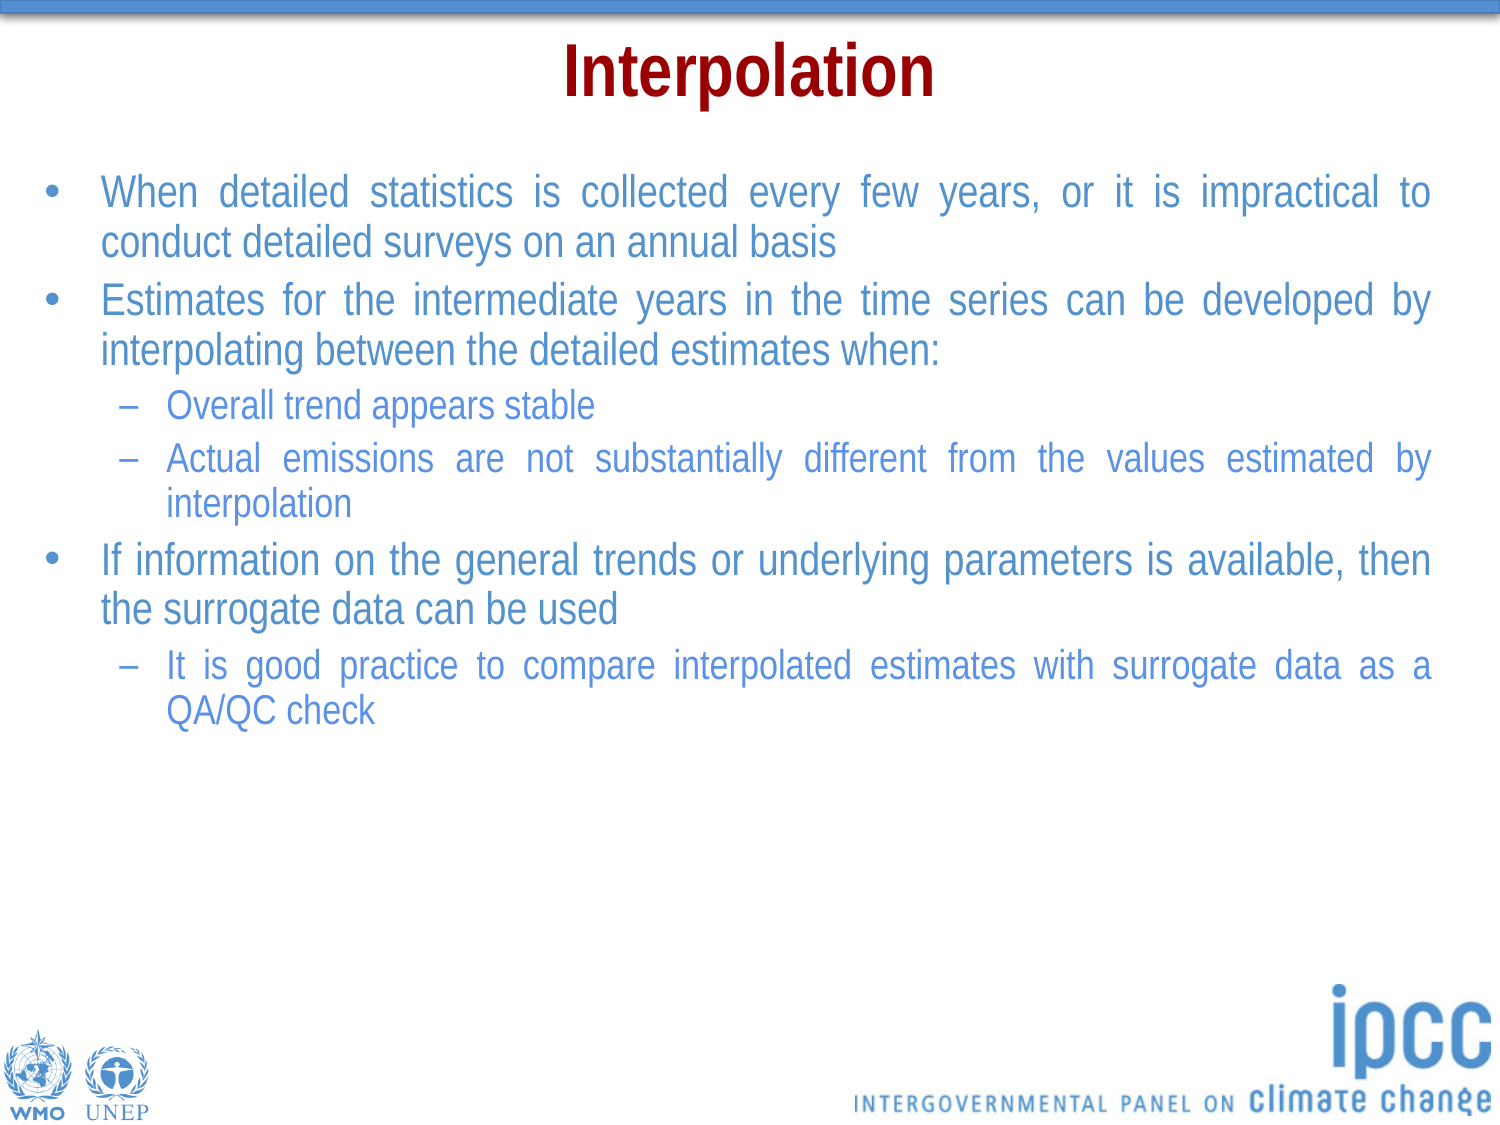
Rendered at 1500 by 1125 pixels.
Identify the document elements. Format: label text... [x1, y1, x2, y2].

picture [855, 984, 1491, 1116]
list When detailed statistics is collected every few years, or it is impractical to conduct detailed surveys on an annual basis Estimates for the intermediate years in the time series can be developed by interpolating between the detailed estimates when: Overall trend appears stable Actual emissions are not substantially different from the values estimated by interpolation If information on the general trends or underlying parameters is available, then the surrogate data can be used It is good practice to compare interpolated estimates with surrogate data as a QA/QC check [29, 160, 1447, 761]
title Interpolation [75, 19, 1425, 114]
picture [0, 1027, 153, 1125]
